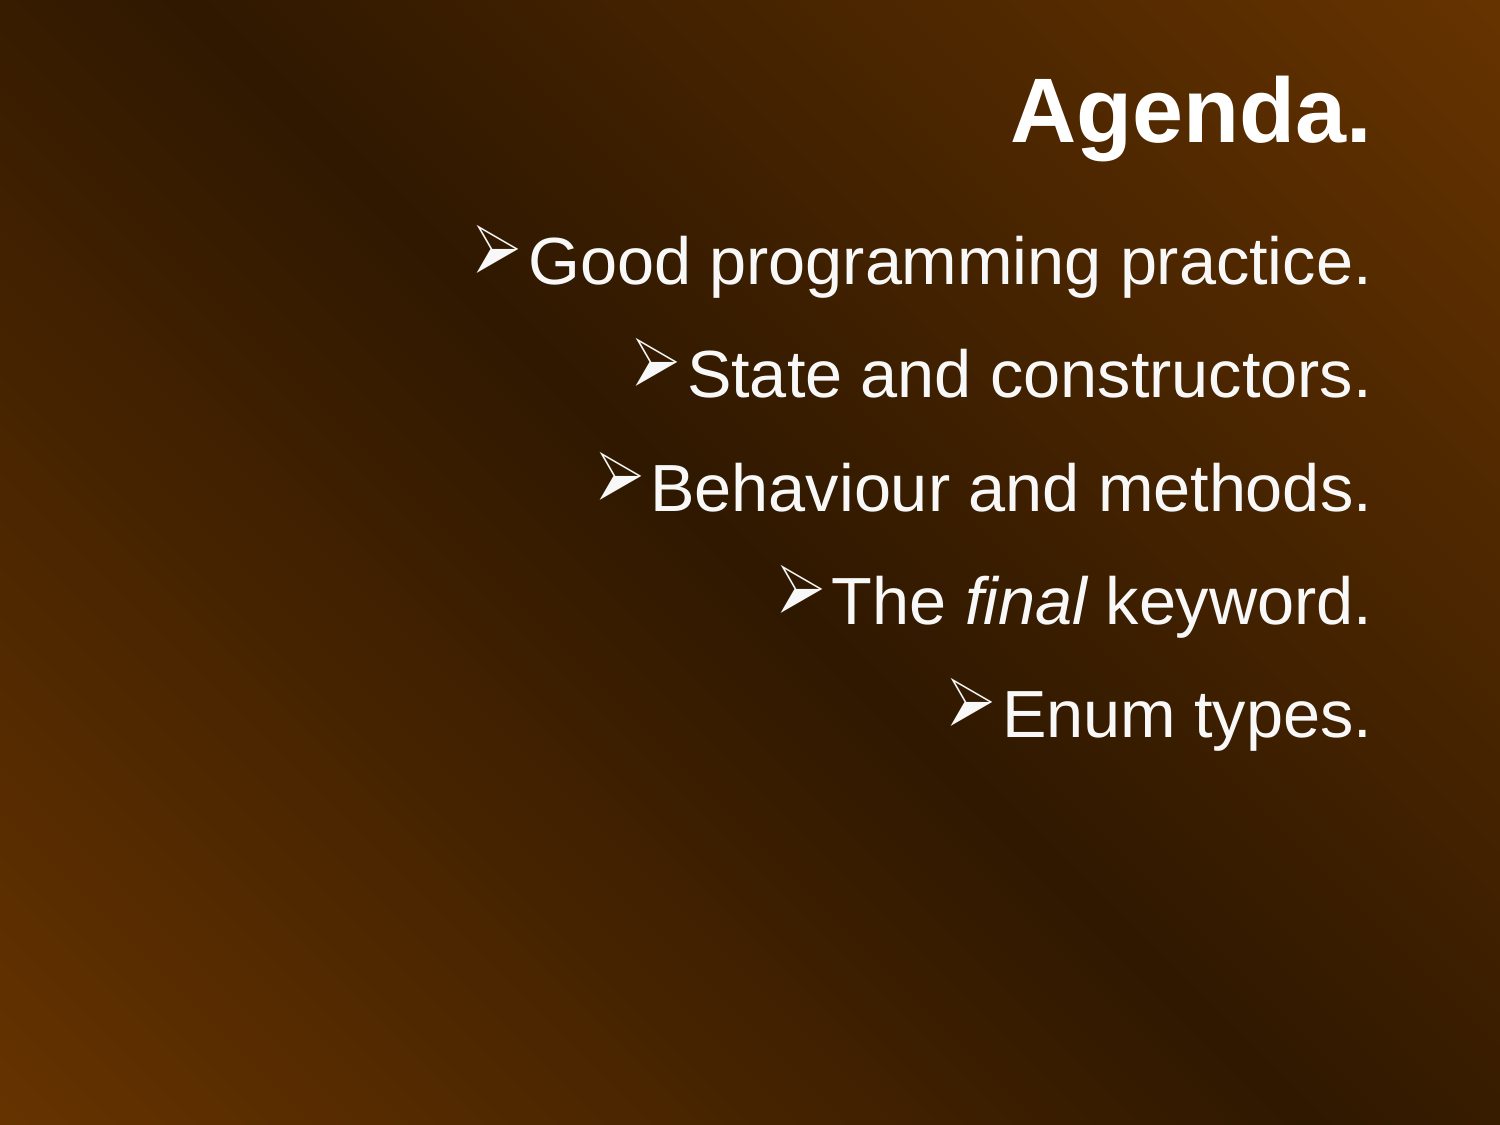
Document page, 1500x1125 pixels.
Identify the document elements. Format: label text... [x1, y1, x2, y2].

list Good programming practice. State and constructors. Behaviour and methods. The final keyword. Enum types. [112, 210, 1388, 863]
title Agenda. [112, 37, 1388, 175]
